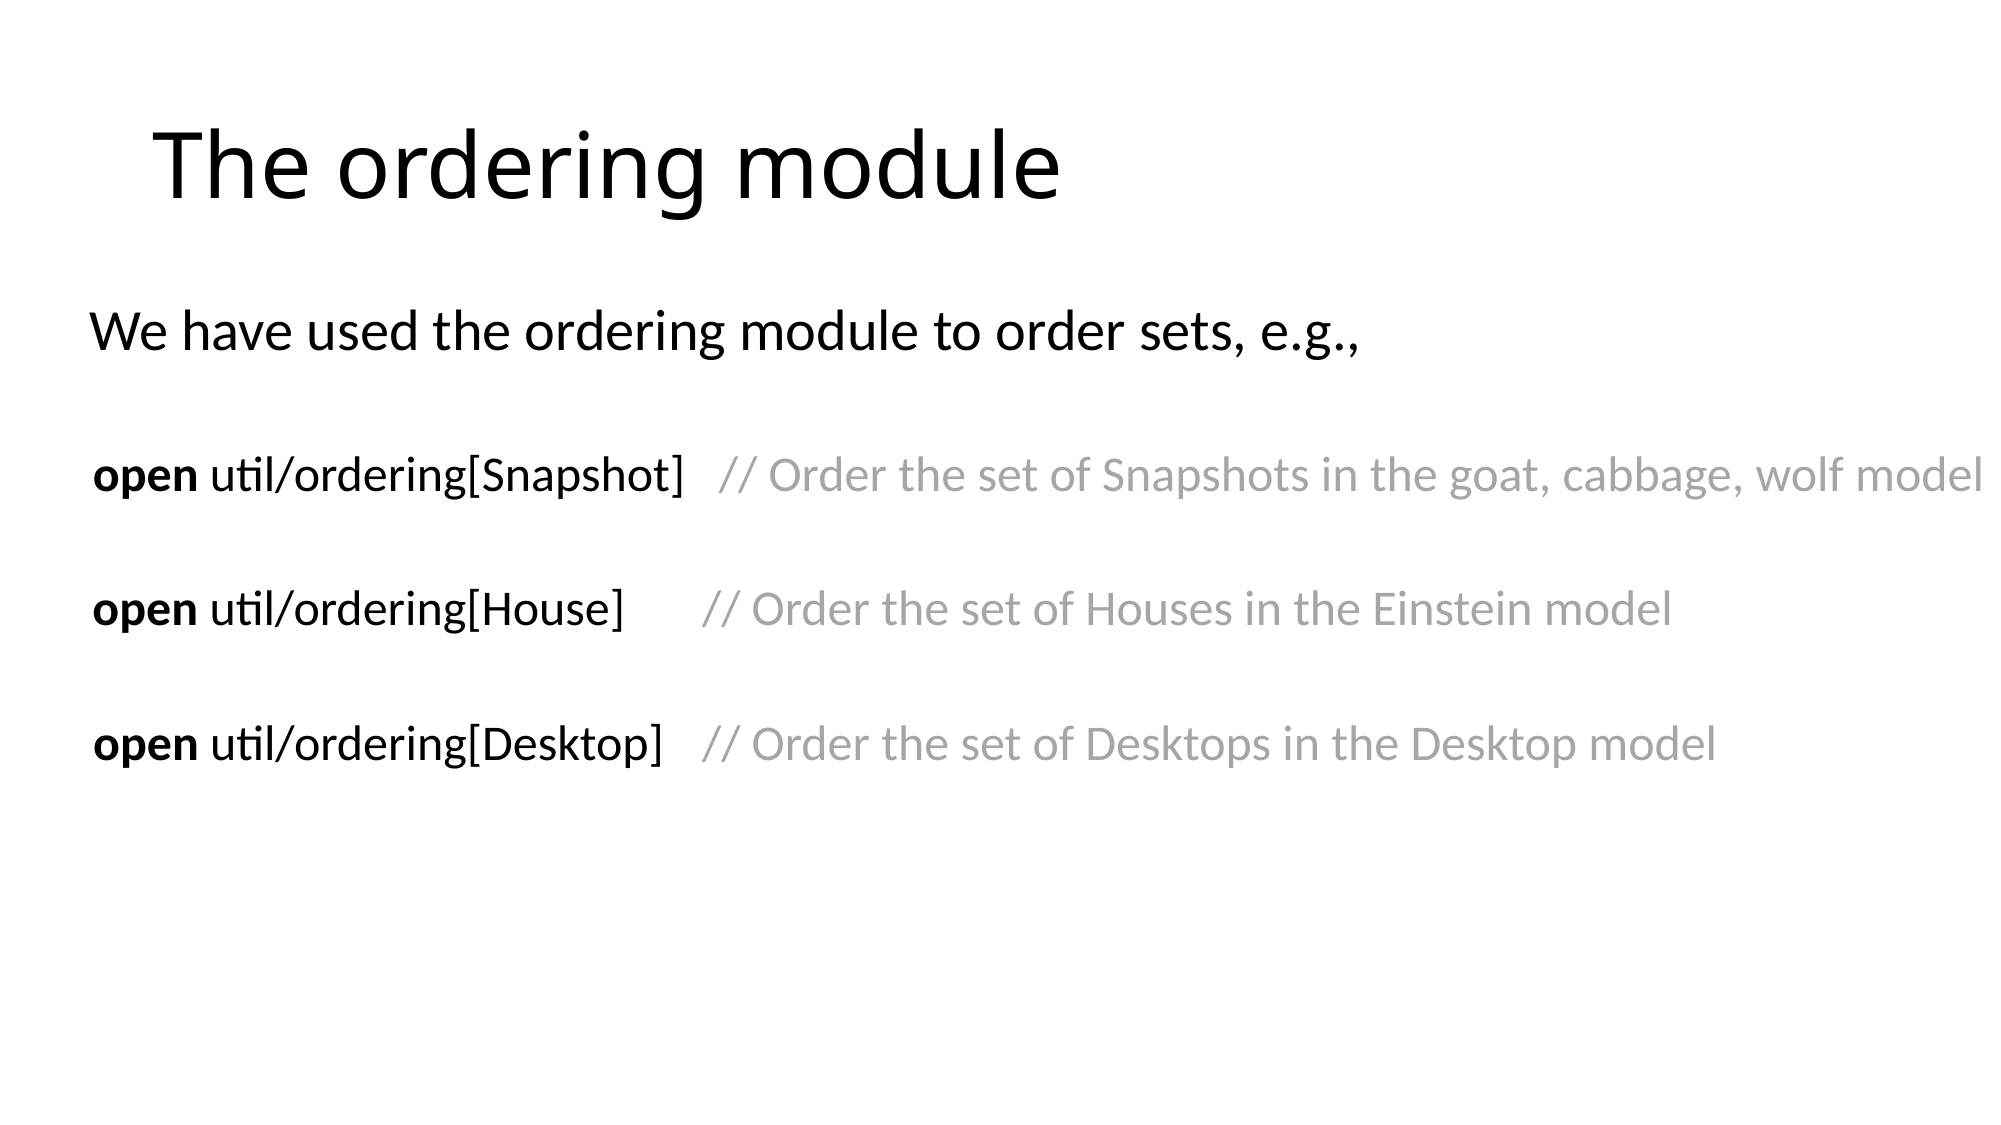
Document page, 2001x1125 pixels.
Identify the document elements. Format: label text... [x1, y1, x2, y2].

title The ordering module [137, 59, 1863, 278]
text_box open util/ordering[House] [77, 568, 641, 644]
text_box // Order the set of Houses in the Einstein model [687, 568, 1689, 644]
text_box open util/ordering[Snapshot] [78, 433, 701, 509]
text_box // Order the set of Desktops in the Desktop model [687, 702, 1733, 778]
list We have used the ordering module to order sets, e.g., [74, 292, 1800, 405]
text_box // Order the set of Snapshots in the goat, cabbage, wolf model [704, 433, 2000, 509]
text_box open util/ordering[Desktop] [78, 702, 680, 778]
